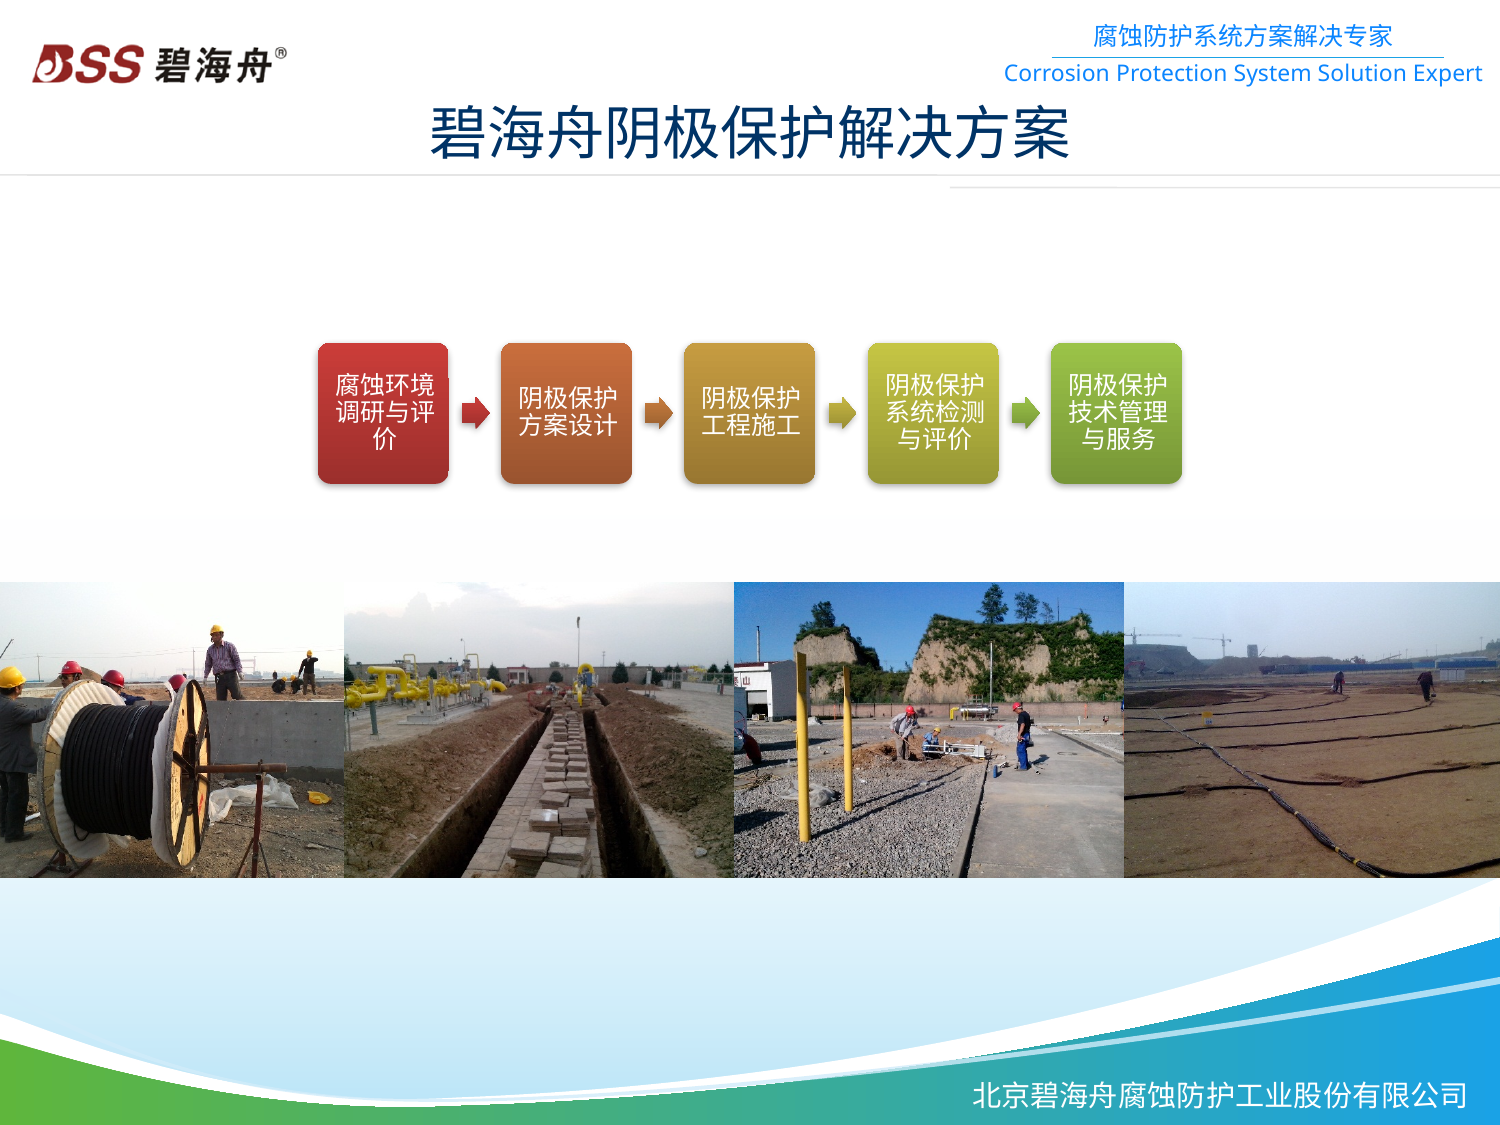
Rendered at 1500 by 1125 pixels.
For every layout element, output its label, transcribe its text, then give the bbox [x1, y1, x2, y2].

picture [27, 38, 75, 87]
title 碧海舟阴极保护解决方案 [75, 37, 1425, 225]
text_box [317, 160, 1183, 582]
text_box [0, 582, 1500, 878]
